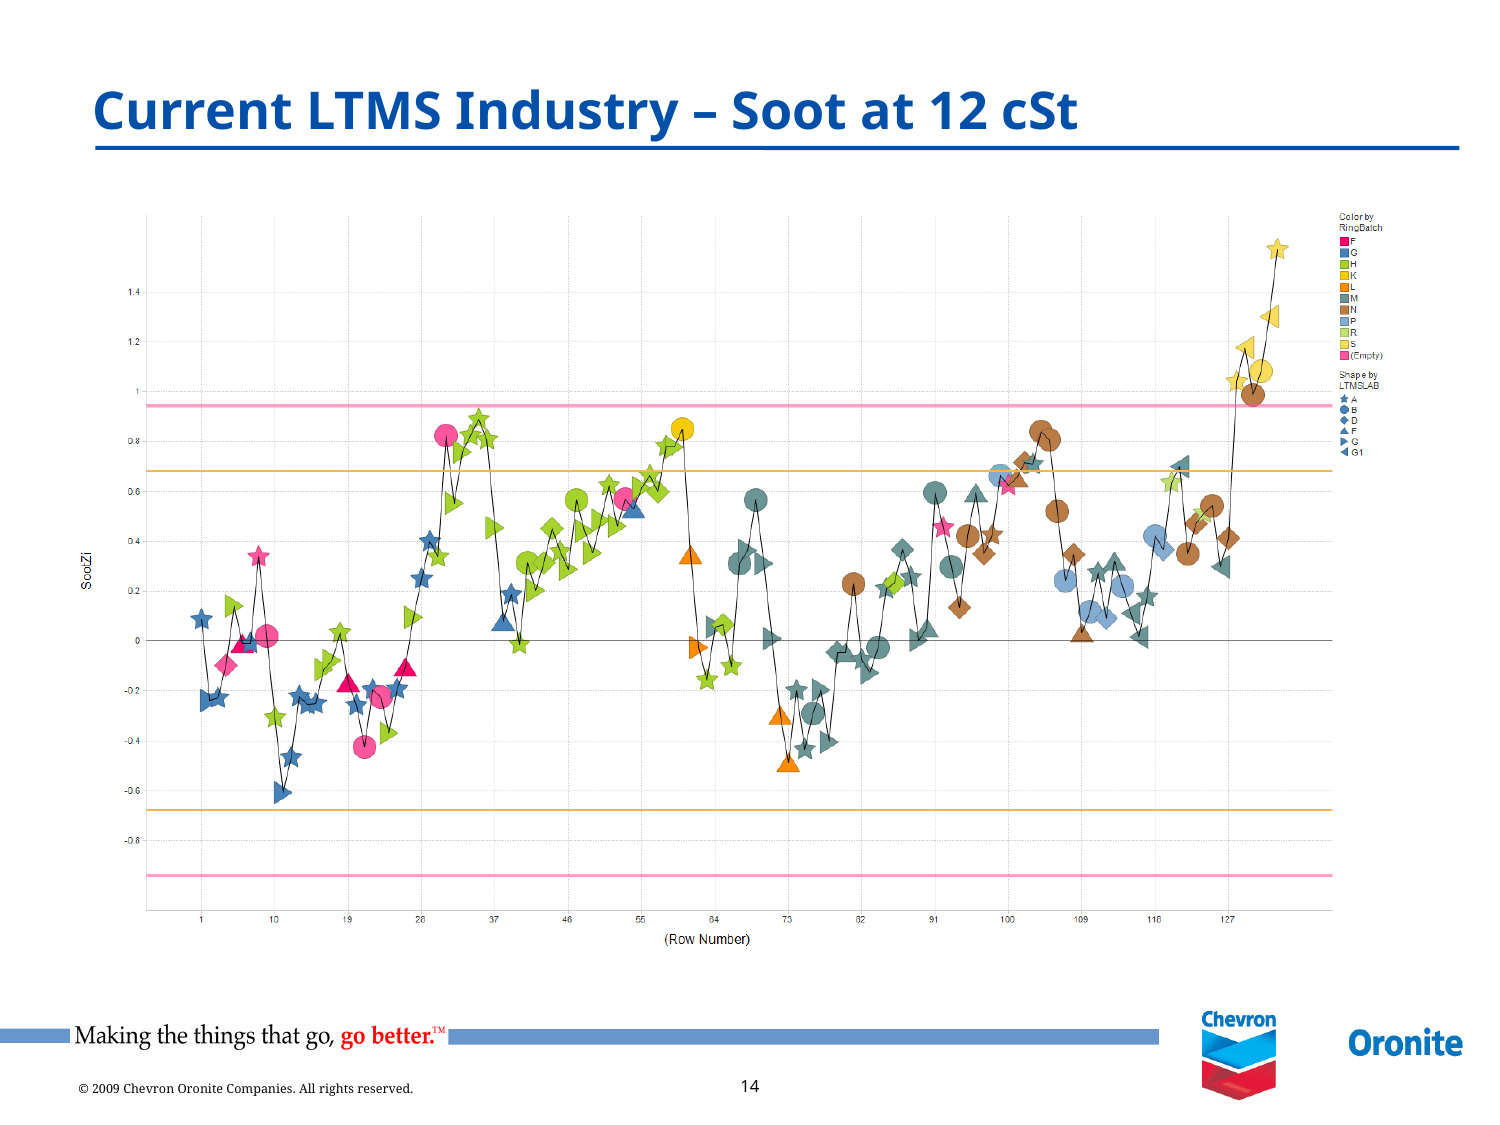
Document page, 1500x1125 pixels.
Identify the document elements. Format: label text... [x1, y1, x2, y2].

picture [75, 1024, 445, 1050]
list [76, 209, 1460, 950]
title Current LTMS Industry – Soot at 12 cSt [76, 15, 1460, 149]
picture [1195, 1006, 1485, 1106]
